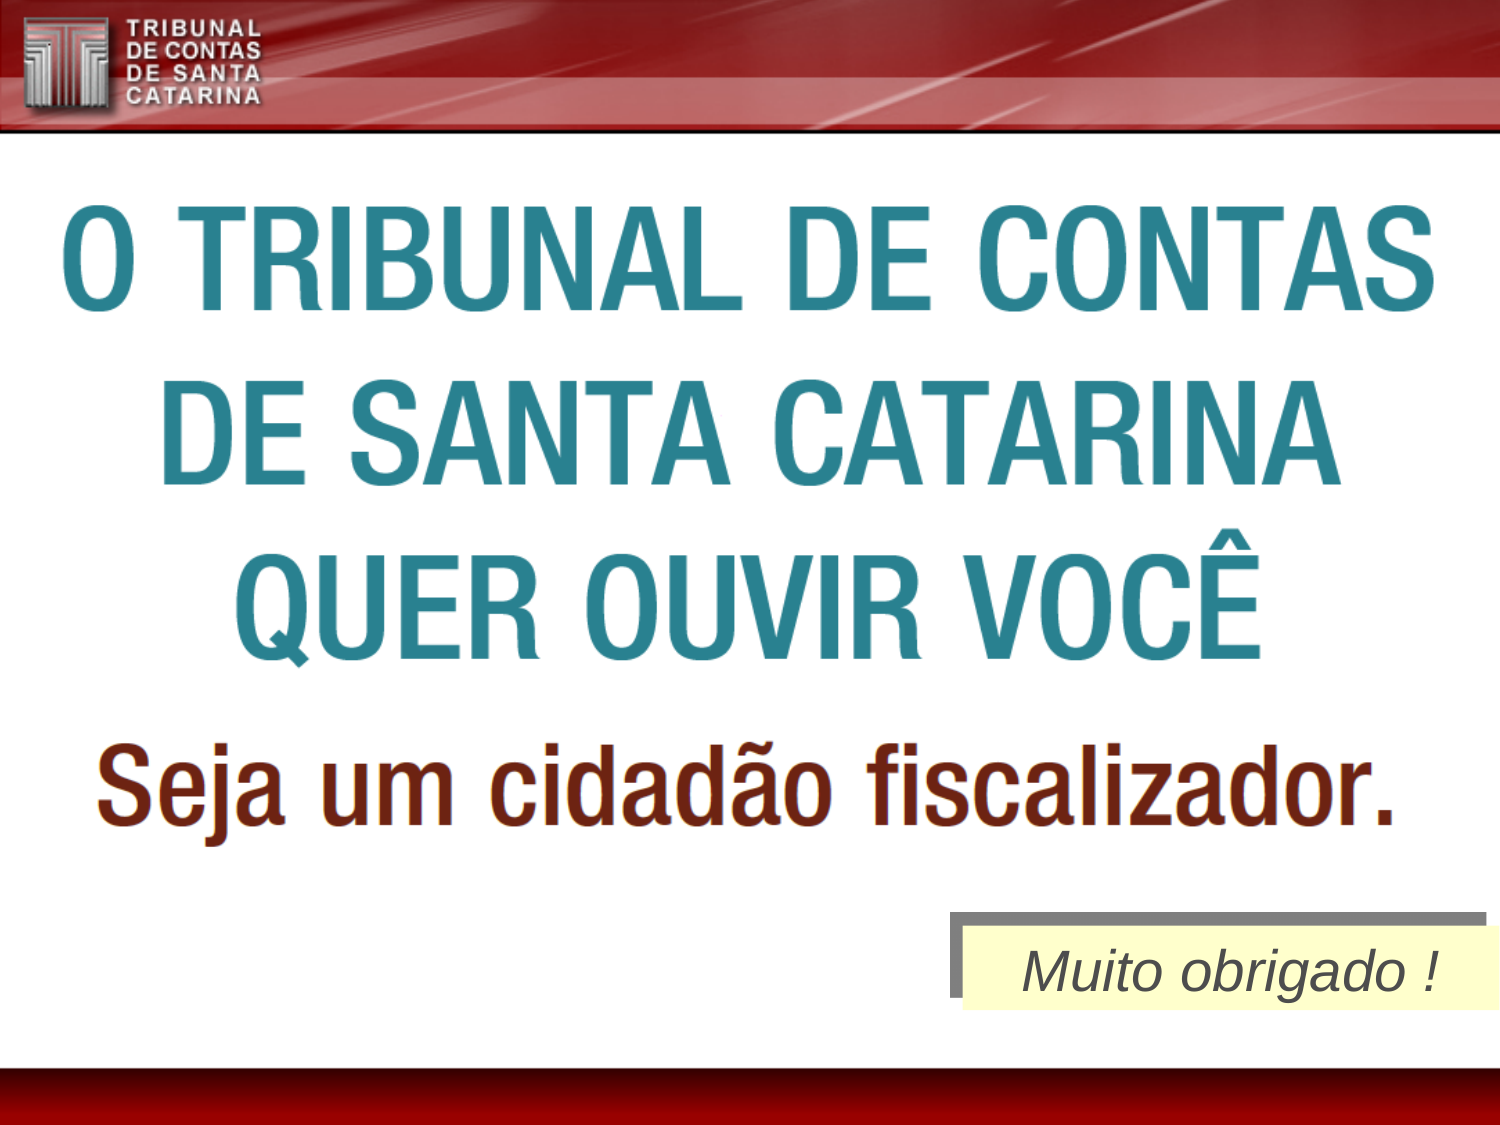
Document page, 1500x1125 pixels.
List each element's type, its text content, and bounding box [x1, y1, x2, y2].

text_box Muito obrigado ! [962, 925, 1500, 1011]
picture [0, 0, 1500, 1125]
